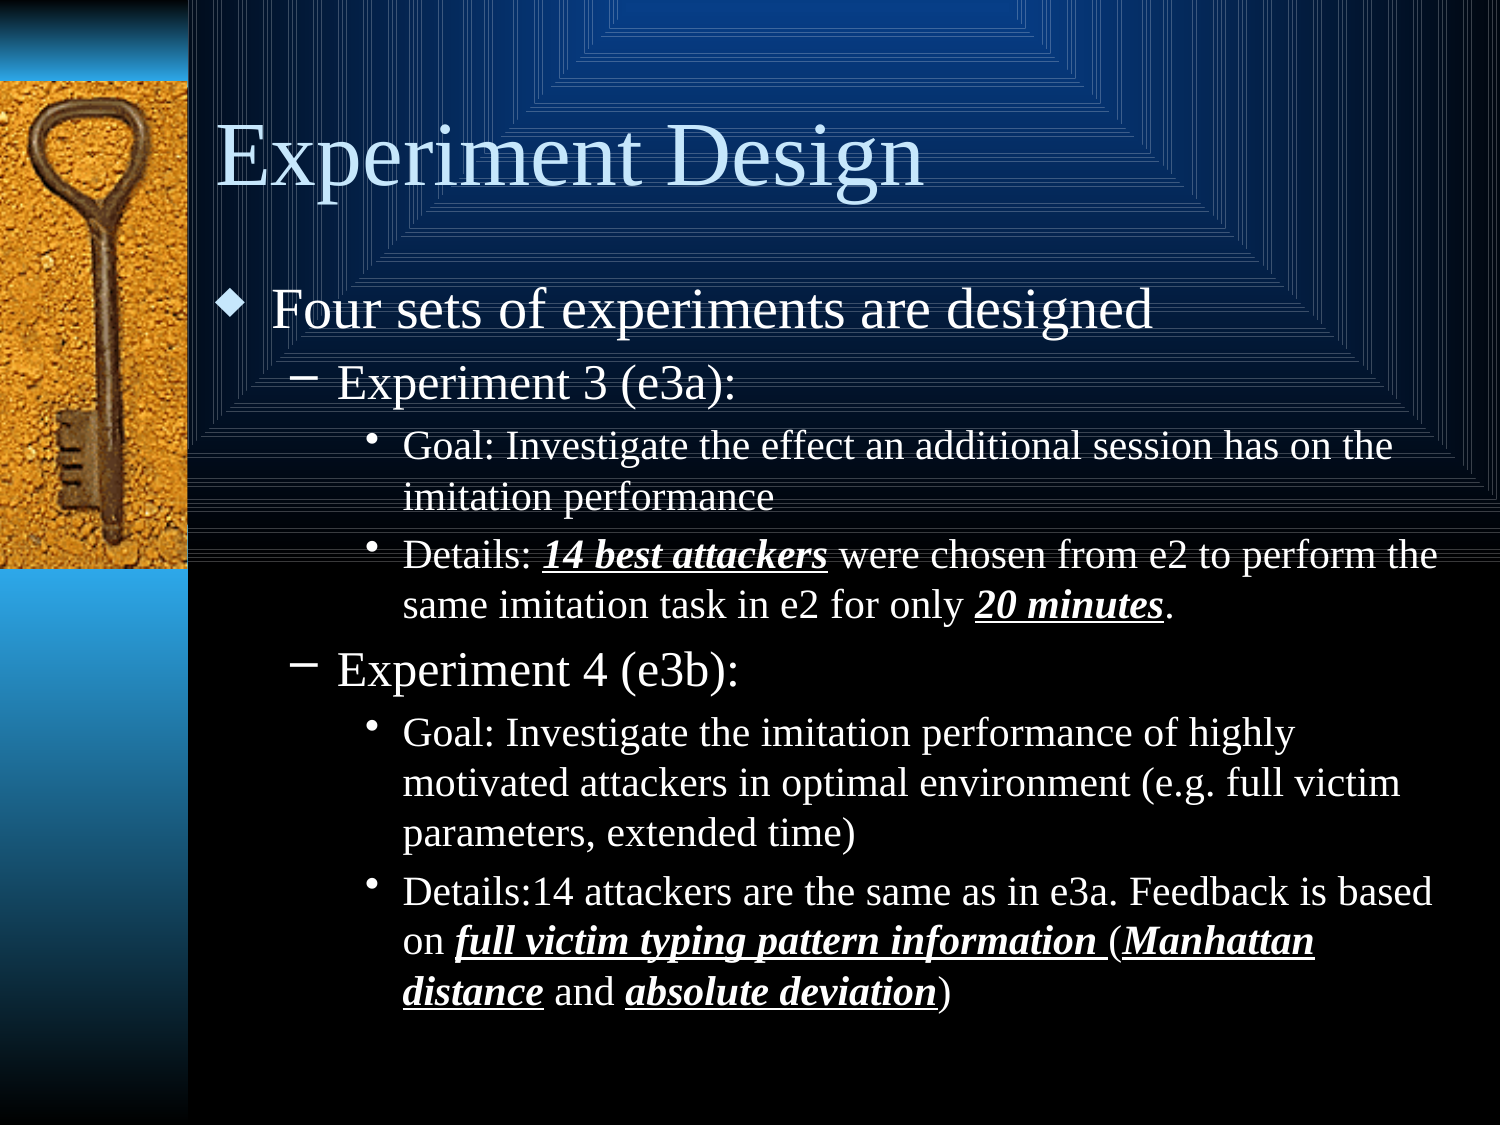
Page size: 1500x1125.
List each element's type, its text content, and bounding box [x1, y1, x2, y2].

list Four sets of experiments are designed Experiment 3 (e3a): Goal: Investigate the effect an additional session has on the imitation performance Details: 14 best attackers were chosen from e2 to perform the same imitation task in e2 for only 20 minutes. Experiment 4 (e3b): Goal: Investigate the imitation performance of highly motivated attackers in optimal environment (e.g. full victim parameters, extended time) Details:14 attackers are the same as in e3a. Feedback is based on full victim typing pattern information (Manhattan distance and absolute deviation) [200, 262, 1475, 1094]
picture [0, 81, 188, 569]
title Experiment Design [200, 50, 1475, 248]
